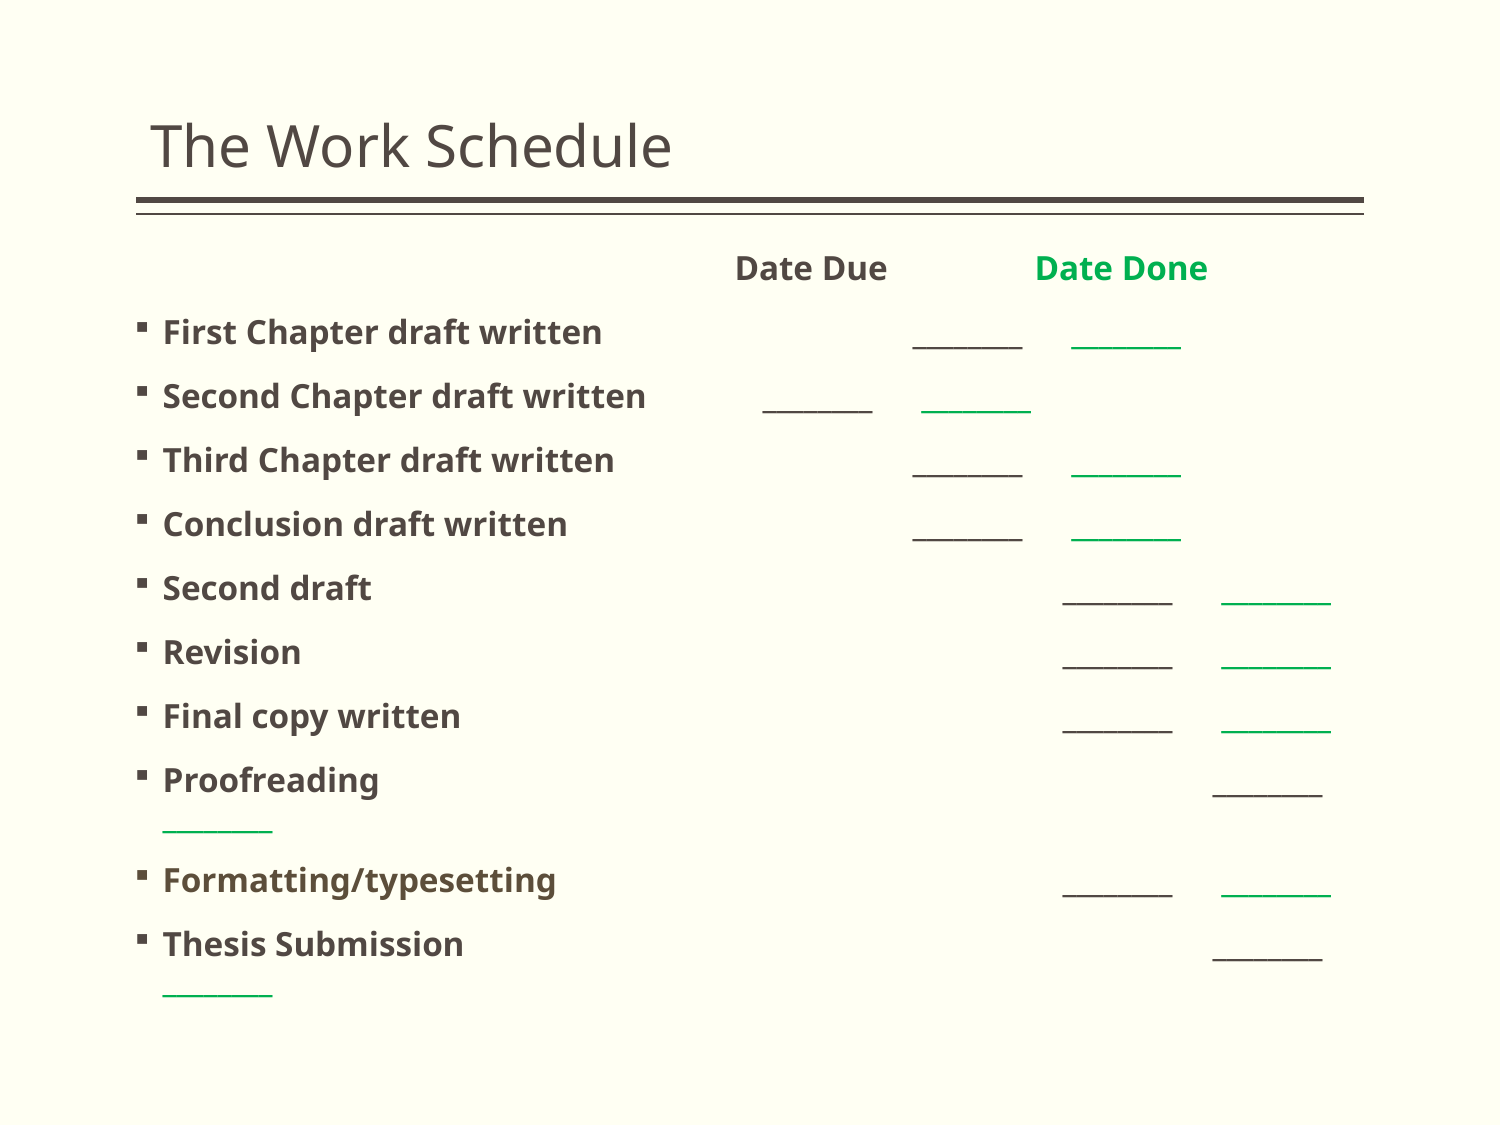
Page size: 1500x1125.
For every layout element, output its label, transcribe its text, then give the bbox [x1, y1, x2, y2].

list Date Due Date Done First Chapter draft written ________ ________ Second Chapter draft written ________ ________ Third Chapter draft written ________ ________ Conclusion draft written ________ ________ Second draft ________ ________ Revision ________ ________ Final copy written ________ ________ Proofreading ________ ________ Formatting/typesetting ________ ________ Thesis Submission ________ ________ [134, 208, 1470, 959]
text_box The Work Schedule [135, 101, 1010, 187]
